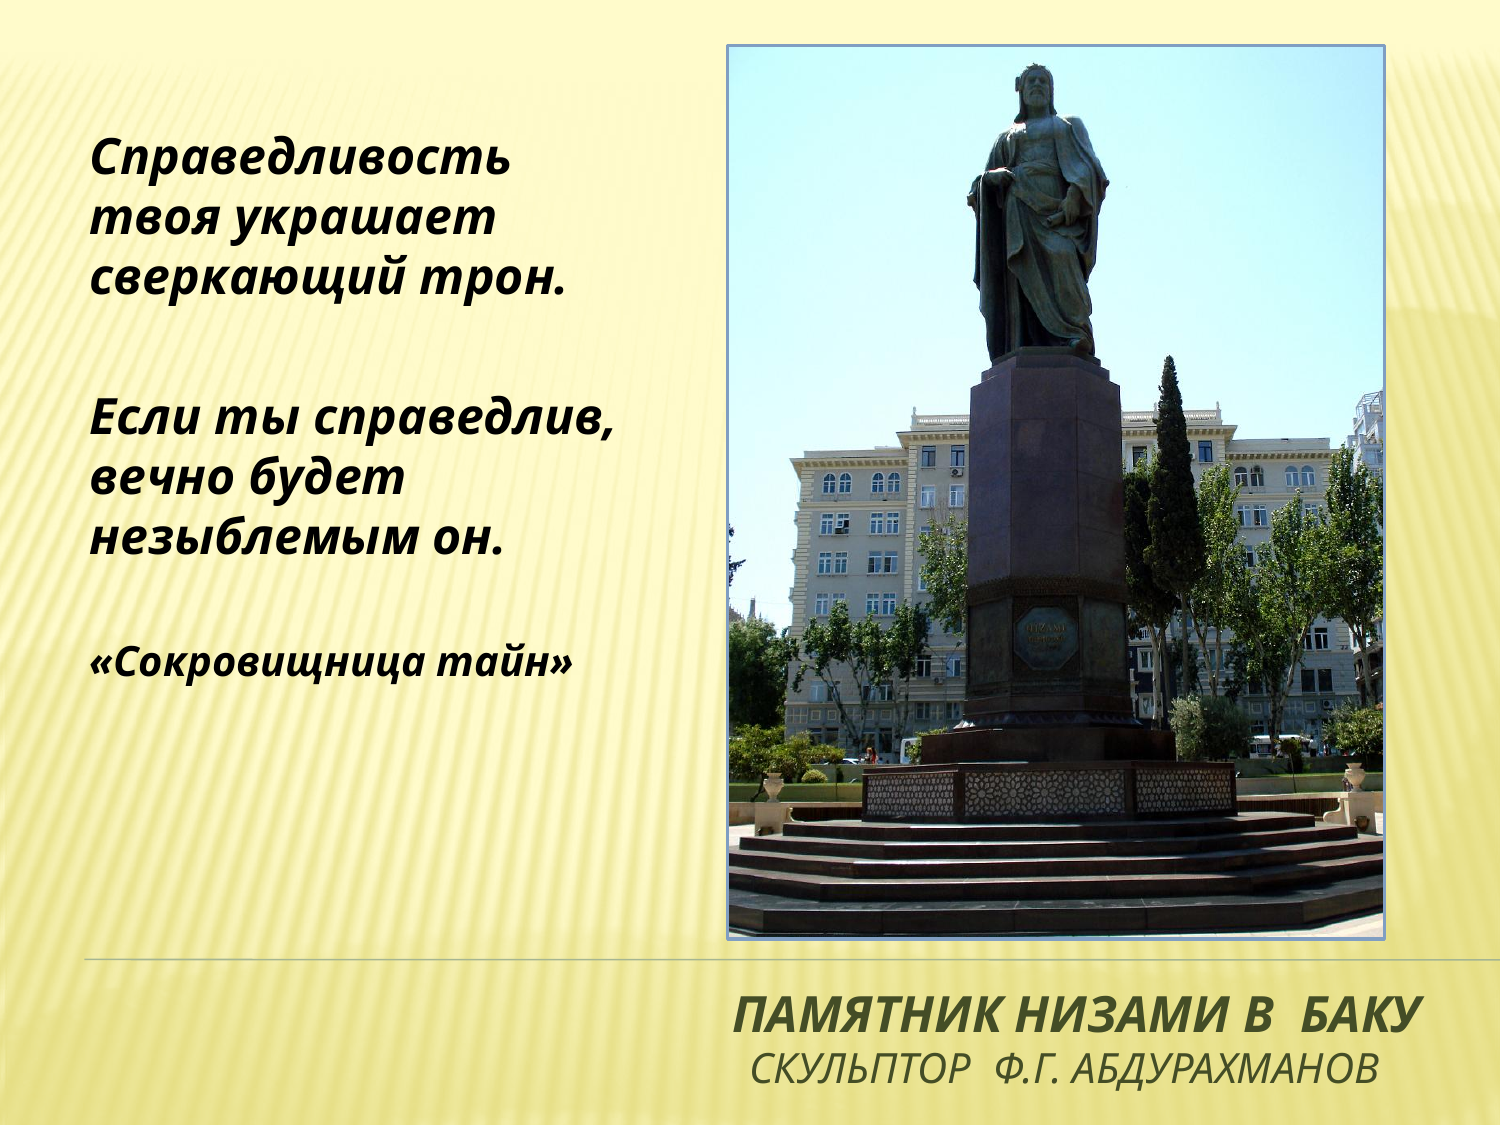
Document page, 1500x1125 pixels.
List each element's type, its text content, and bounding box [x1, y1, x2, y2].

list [728, 46, 1383, 938]
title Памятник Низами в БАКУ скульптор Ф.Г. Абдурахманов [691, 949, 1463, 1125]
list Справедливость твоя украшает сверкающий трон. Если ты справедлив, вечно будет незыблемым он. «Сокровищница тайн» [75, 117, 633, 950]
